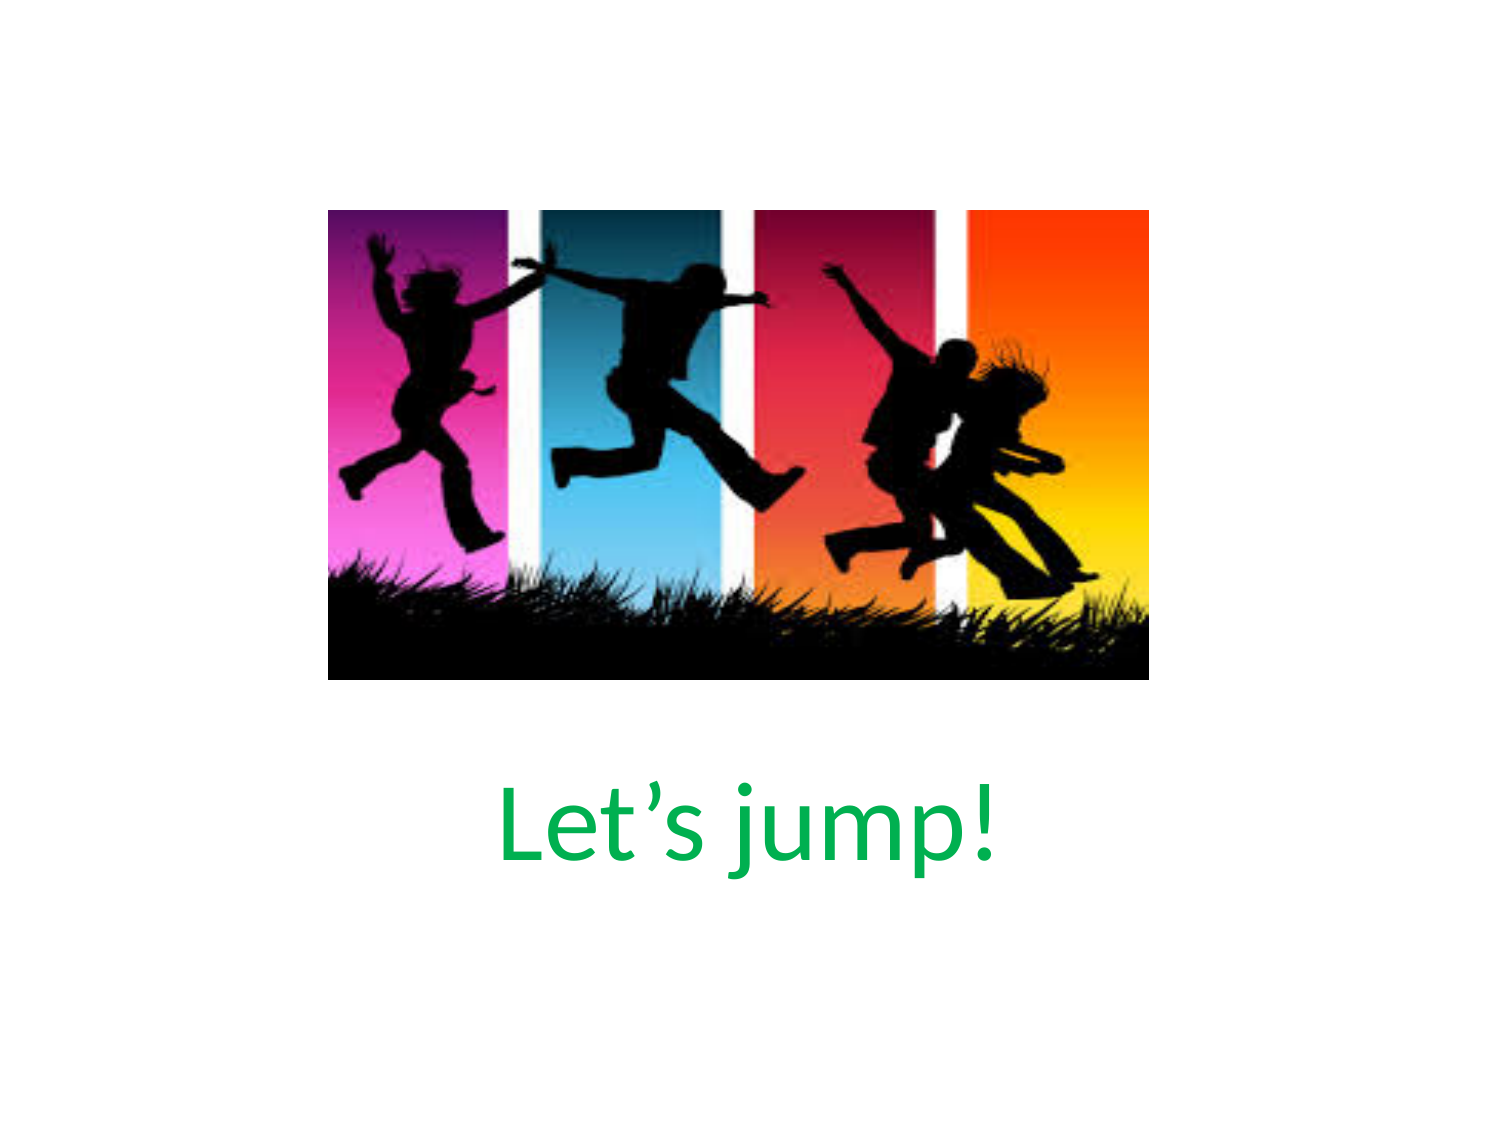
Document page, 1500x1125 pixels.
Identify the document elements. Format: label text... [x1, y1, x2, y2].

picture [327, 210, 1149, 680]
subtitle Let’s jump! [225, 637, 1275, 925]
